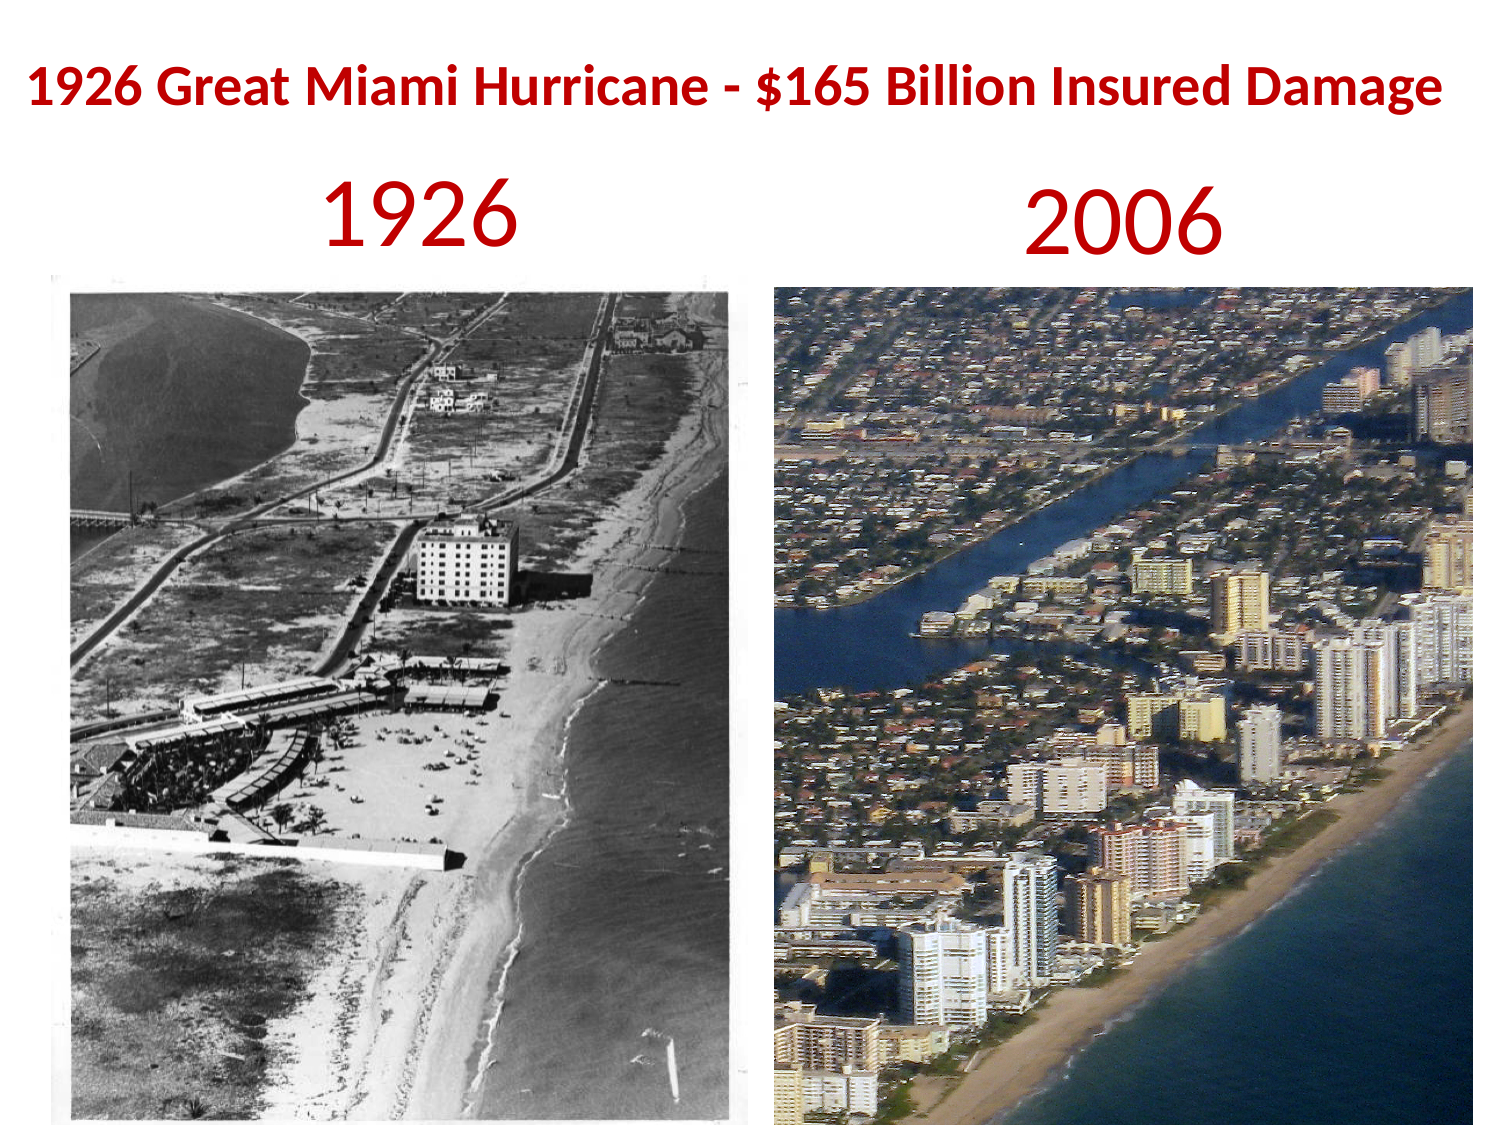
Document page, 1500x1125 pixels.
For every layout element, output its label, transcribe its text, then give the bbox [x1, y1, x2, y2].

picture [49, 274, 749, 1125]
text_box 2006 [879, 146, 1368, 282]
picture [774, 287, 1473, 1125]
text_box 1926 [174, 138, 663, 273]
text_box 1926 Great Miami Hurricane - $165 Billion Insured Damage [10, 40, 1486, 125]
